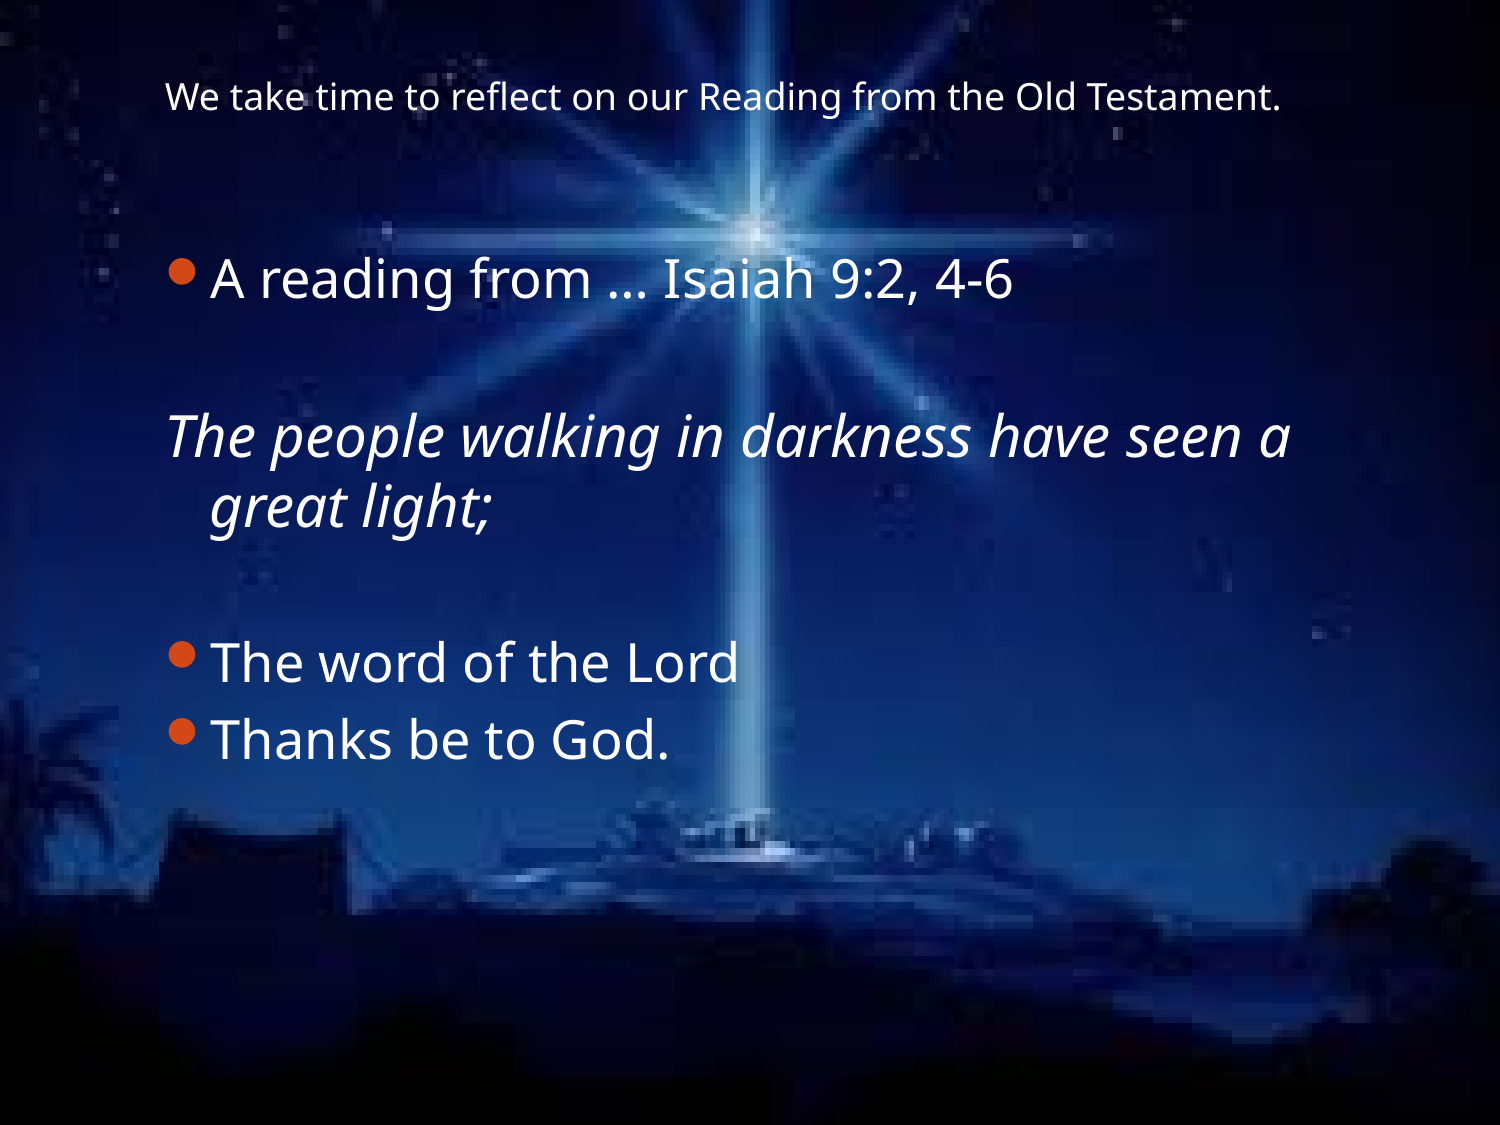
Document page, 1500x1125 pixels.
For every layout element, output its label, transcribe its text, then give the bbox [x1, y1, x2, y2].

title We take time to reflect on our Reading from the Old Testament. [150, 45, 1425, 233]
picture [0, 0, 1500, 1125]
list A reading from … Isaiah 9:2, 4-6 The people walking in darkness have seen a great light; The word of the Lord Thanks be to God. [150, 237, 1425, 988]
